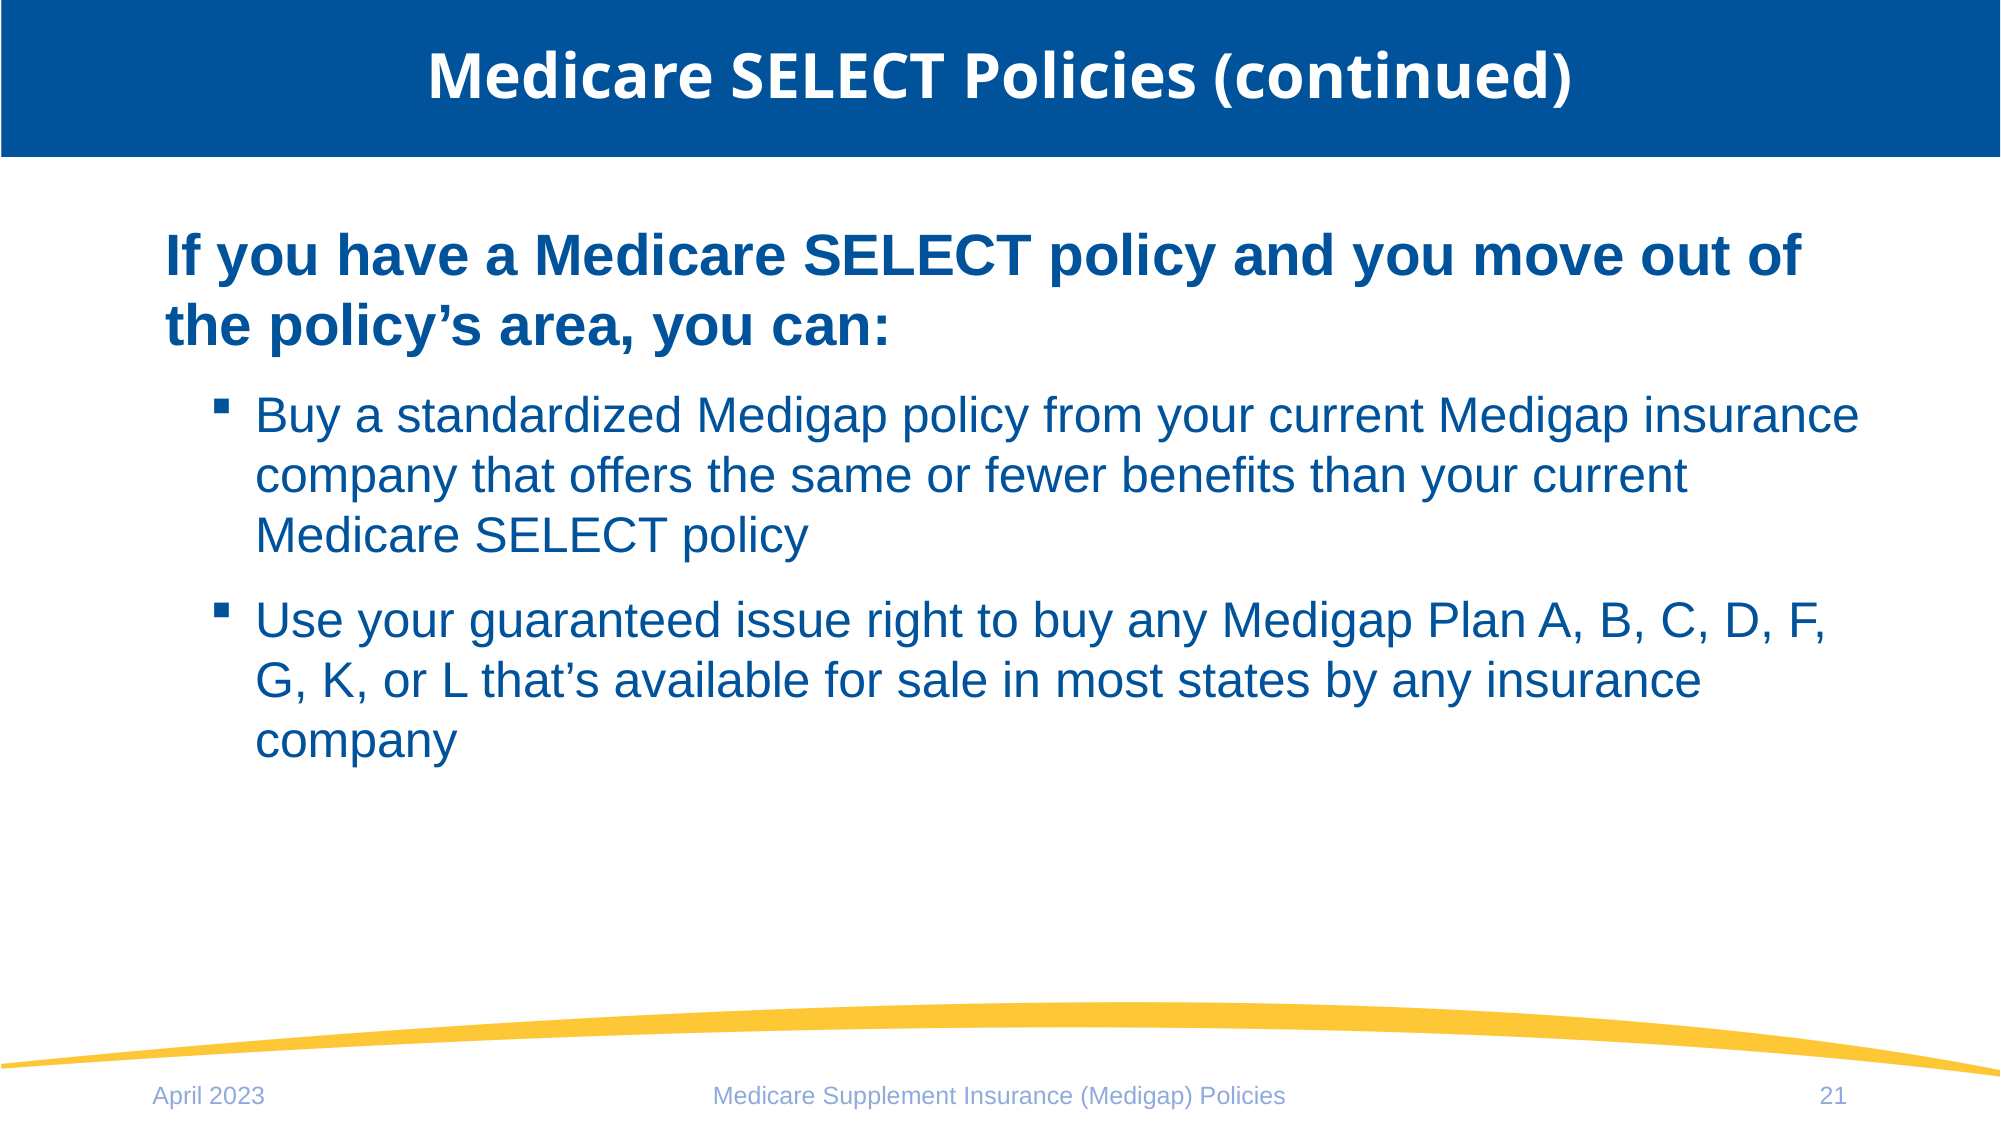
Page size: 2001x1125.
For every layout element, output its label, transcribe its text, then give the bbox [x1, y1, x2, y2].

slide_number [137, 1065, 588, 1125]
title Medicare SELECT Policies (continued) [0, 0, 2000, 156]
slide_number 21 [1412, 1065, 1863, 1125]
picture [0, 0, 2001, 1125]
list If you have a Medicare SELECT policy and you move out of the policy’s area, you can: Buy a standardized Medigap policy from your current Medigap insurance company that offers the same or fewer benefits than your current Medicare SELECT policy Use your guaranteed issue right to buy any Medigap Plan A, B, C, D, F, G, K, or L that’s available for sale in most states by any insurance company [150, 210, 1897, 894]
footer Medicare Supplement Insurance (Medigap) Policies [662, 1065, 1338, 1125]
